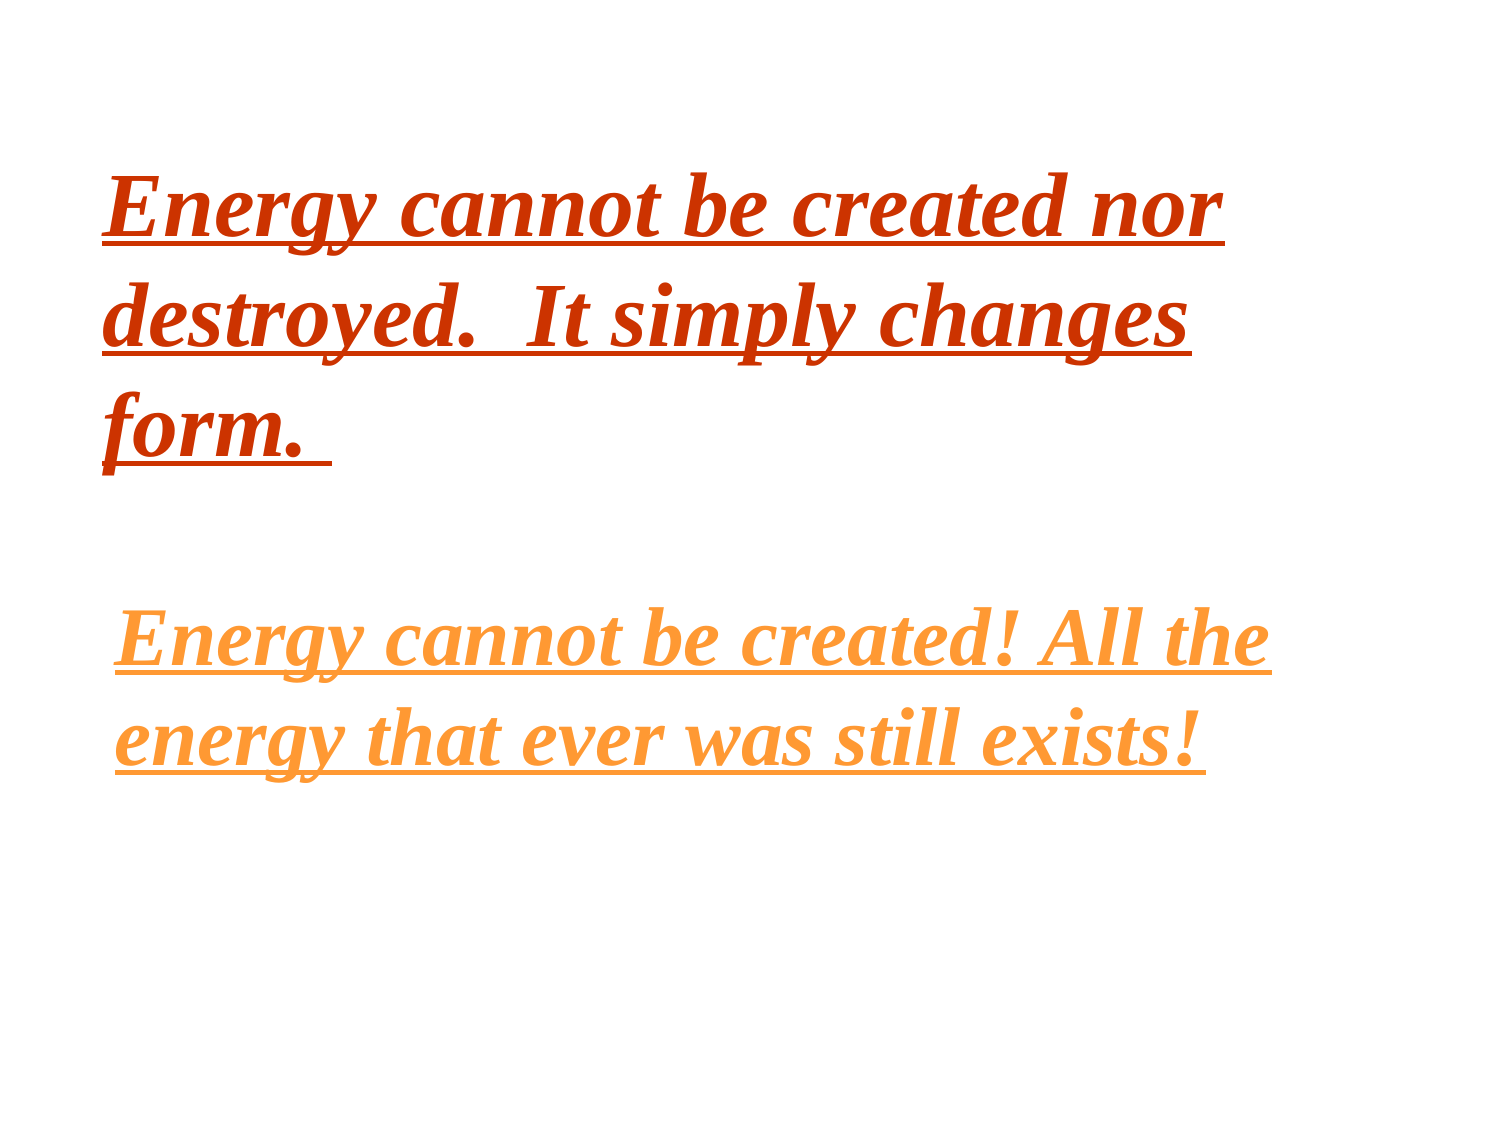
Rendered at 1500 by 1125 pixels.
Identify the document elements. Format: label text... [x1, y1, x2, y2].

text_box Energy cannot be created nor destroyed. It simply changes form. [87, 137, 1402, 483]
text_box Energy cannot be created! All the energy that ever was still exists! [99, 574, 1400, 790]
